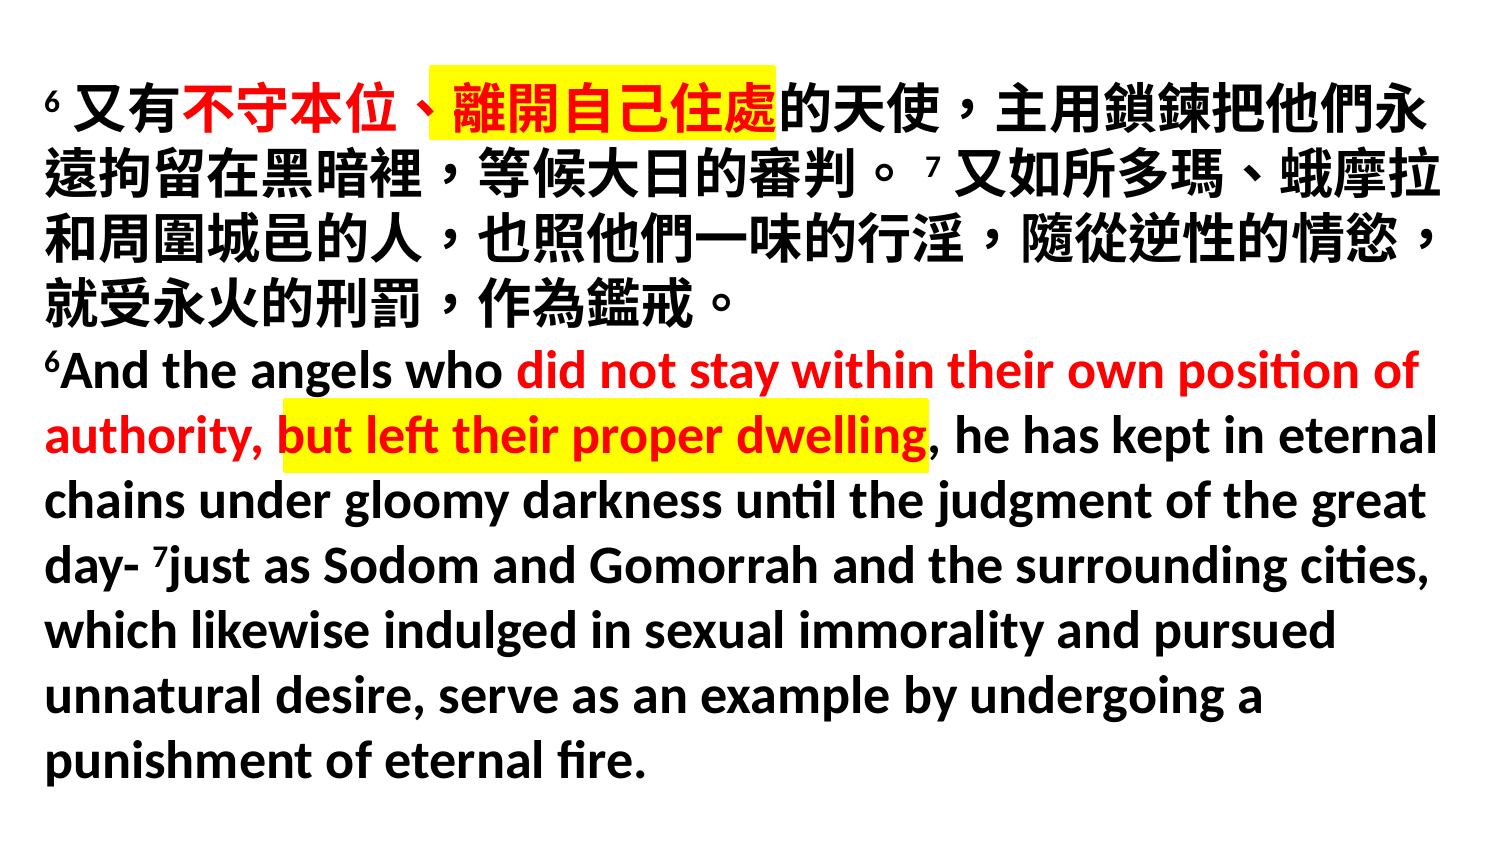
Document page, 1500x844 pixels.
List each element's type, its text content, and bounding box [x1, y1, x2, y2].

text_box 6又有不守本位、離開自己住處的天使，主用鎖鍊把他們永遠拘留在黑暗裡，等候大日的審判。7又如所多瑪、蛾摩拉和周圍城邑的人，也照他們一味的行淫，隨從逆性的情慾，就受永火的刑罰，作為鑑戒。 6And the angels who did not stay within their own position of authority, but left their proper dwelling, he has kept in eternal chains under gloomy darkness until the judgment of the great day- 7just as Sodom and Gomorrah and the surrounding cities, which likewise indulged in sexual immorality and pursued unnatural desire, serve as an example by undergoing a punishment of eternal fire. [29, 67, 1471, 797]
